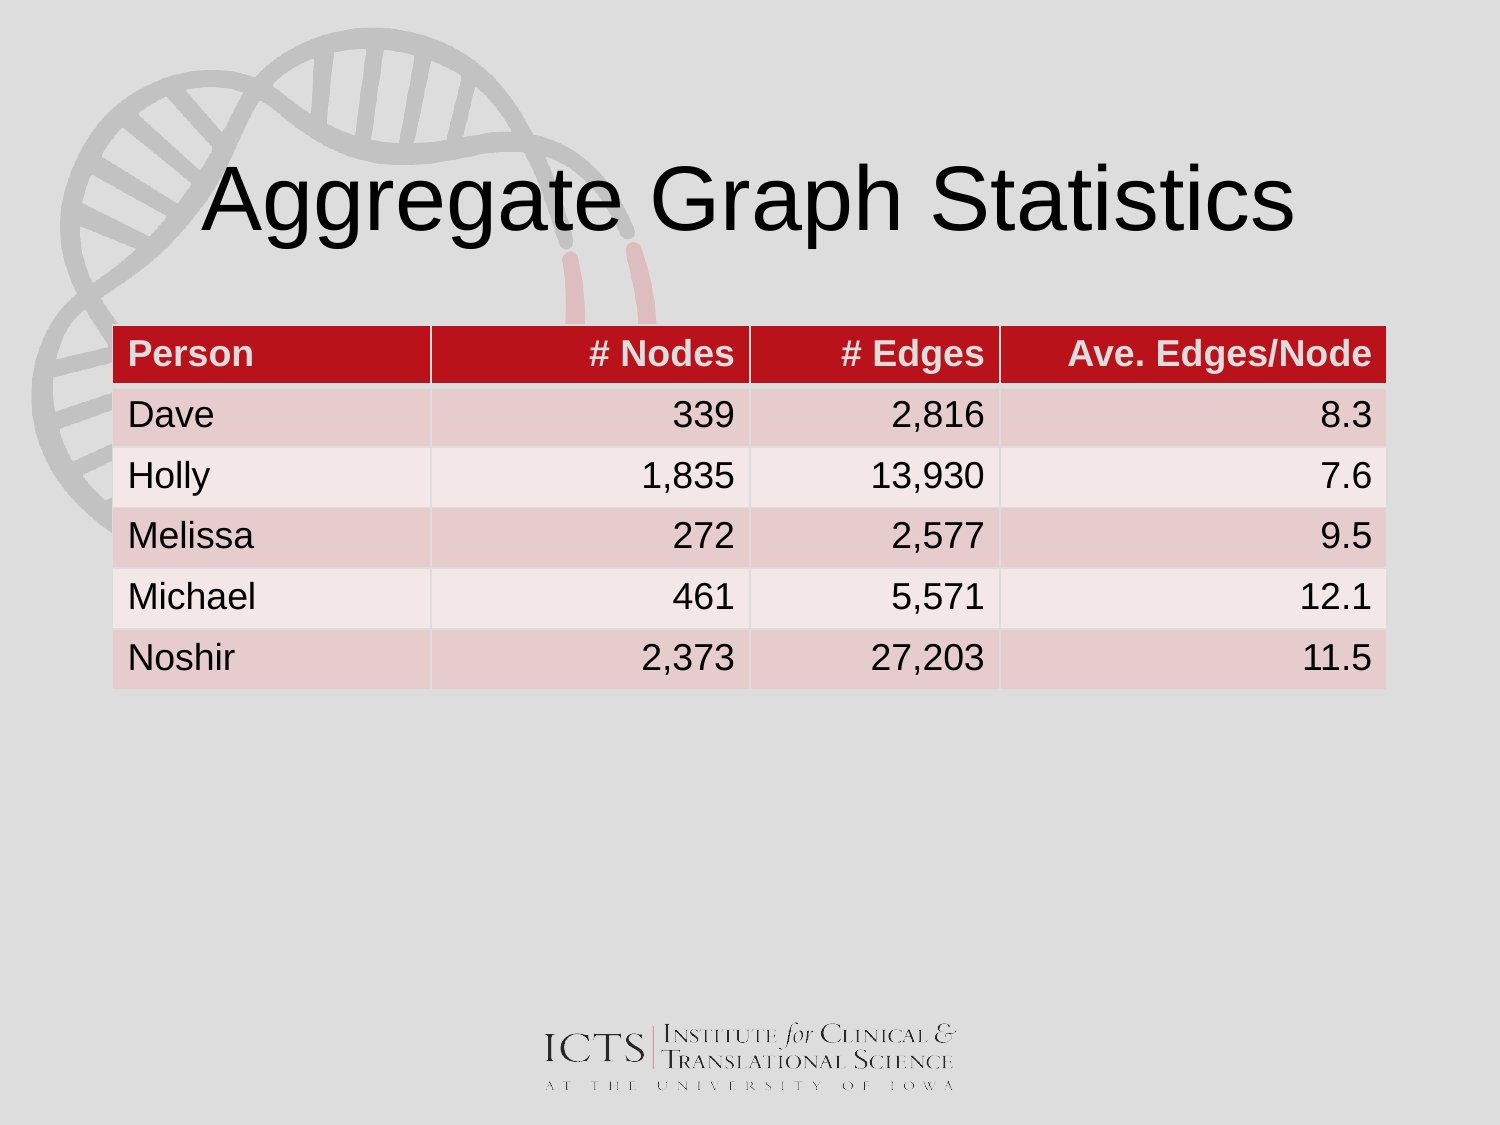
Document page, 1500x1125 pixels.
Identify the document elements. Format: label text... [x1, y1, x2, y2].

table_cell 12.1 [1001, 569, 1386, 628]
table_cell 272 [432, 508, 749, 567]
table_cell 339 [432, 389, 749, 446]
title Aggregate Graph Statistics [112, 99, 1388, 288]
table_cell 27,203 [751, 630, 999, 689]
table_cell Holly [113, 448, 430, 507]
table_header Ave. Edges/Node [1001, 326, 1386, 383]
table_header Person [113, 326, 430, 383]
table_cell Dave [113, 389, 430, 446]
table_header # Nodes [432, 326, 749, 383]
table_cell 461 [432, 569, 749, 628]
table_cell 7.6 [1001, 448, 1386, 507]
table_cell 8.3 [1001, 389, 1386, 446]
table_header # Edges [751, 326, 999, 383]
table_cell 9.5 [1001, 508, 1386, 567]
picture [24, 24, 663, 650]
table_cell 2,816 [751, 389, 999, 446]
table_cell 5,571 [751, 569, 999, 628]
table_cell Michael [113, 569, 430, 628]
picture [533, 999, 967, 1109]
table_cell 1,835 [432, 448, 749, 507]
table_cell Noshir [113, 630, 430, 689]
table_cell Melissa [113, 508, 430, 567]
table_cell 11.5 [1001, 630, 1386, 689]
table_cell 2,373 [432, 630, 749, 689]
table_cell 13,930 [751, 448, 999, 507]
table_cell 2,577 [751, 508, 999, 567]
